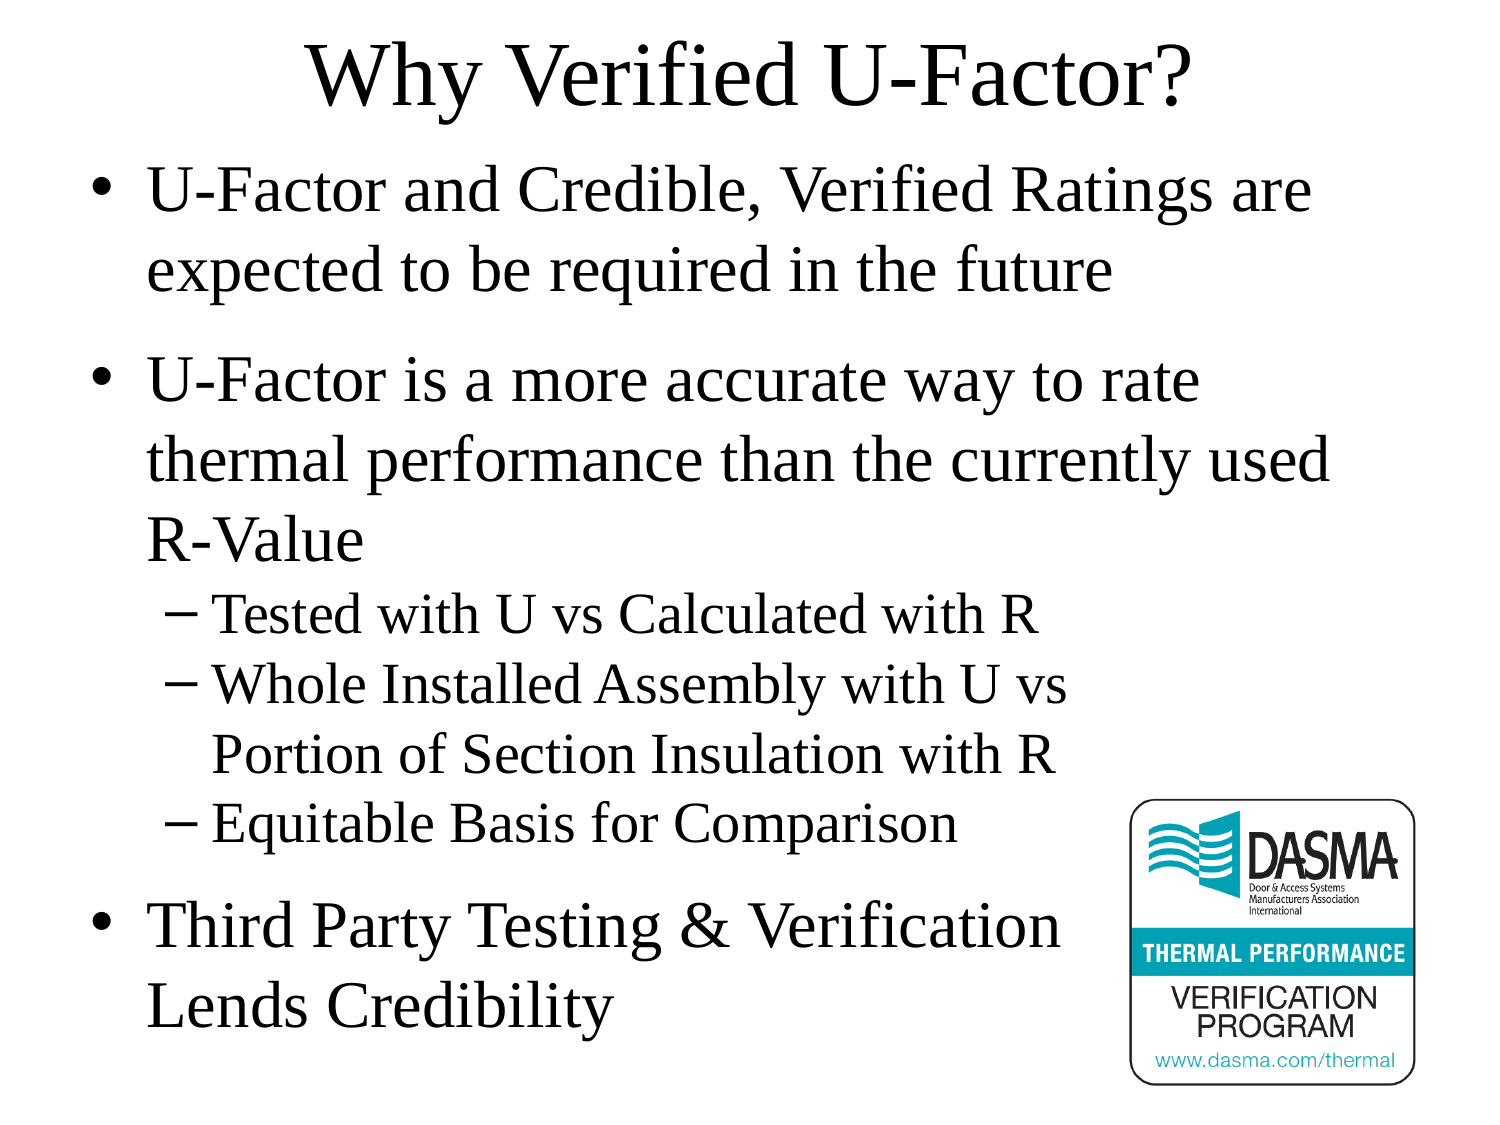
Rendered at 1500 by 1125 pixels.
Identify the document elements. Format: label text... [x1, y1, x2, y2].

picture [1112, 880, 1425, 1098]
title Why Verified U-Factor? [75, 0, 1425, 137]
list U-Factor and Credible, Verified Ratings are expected to be required in the future U-Factor is a more accurate way to rate thermal performance than the currently used R-Value Tested with U vs Calculated with R Whole Installed Assembly with U vs Portion of Section Insulation with R Equitable Basis for Comparison Third Party Testing & Verification Lends Credibility [75, 137, 1425, 880]
